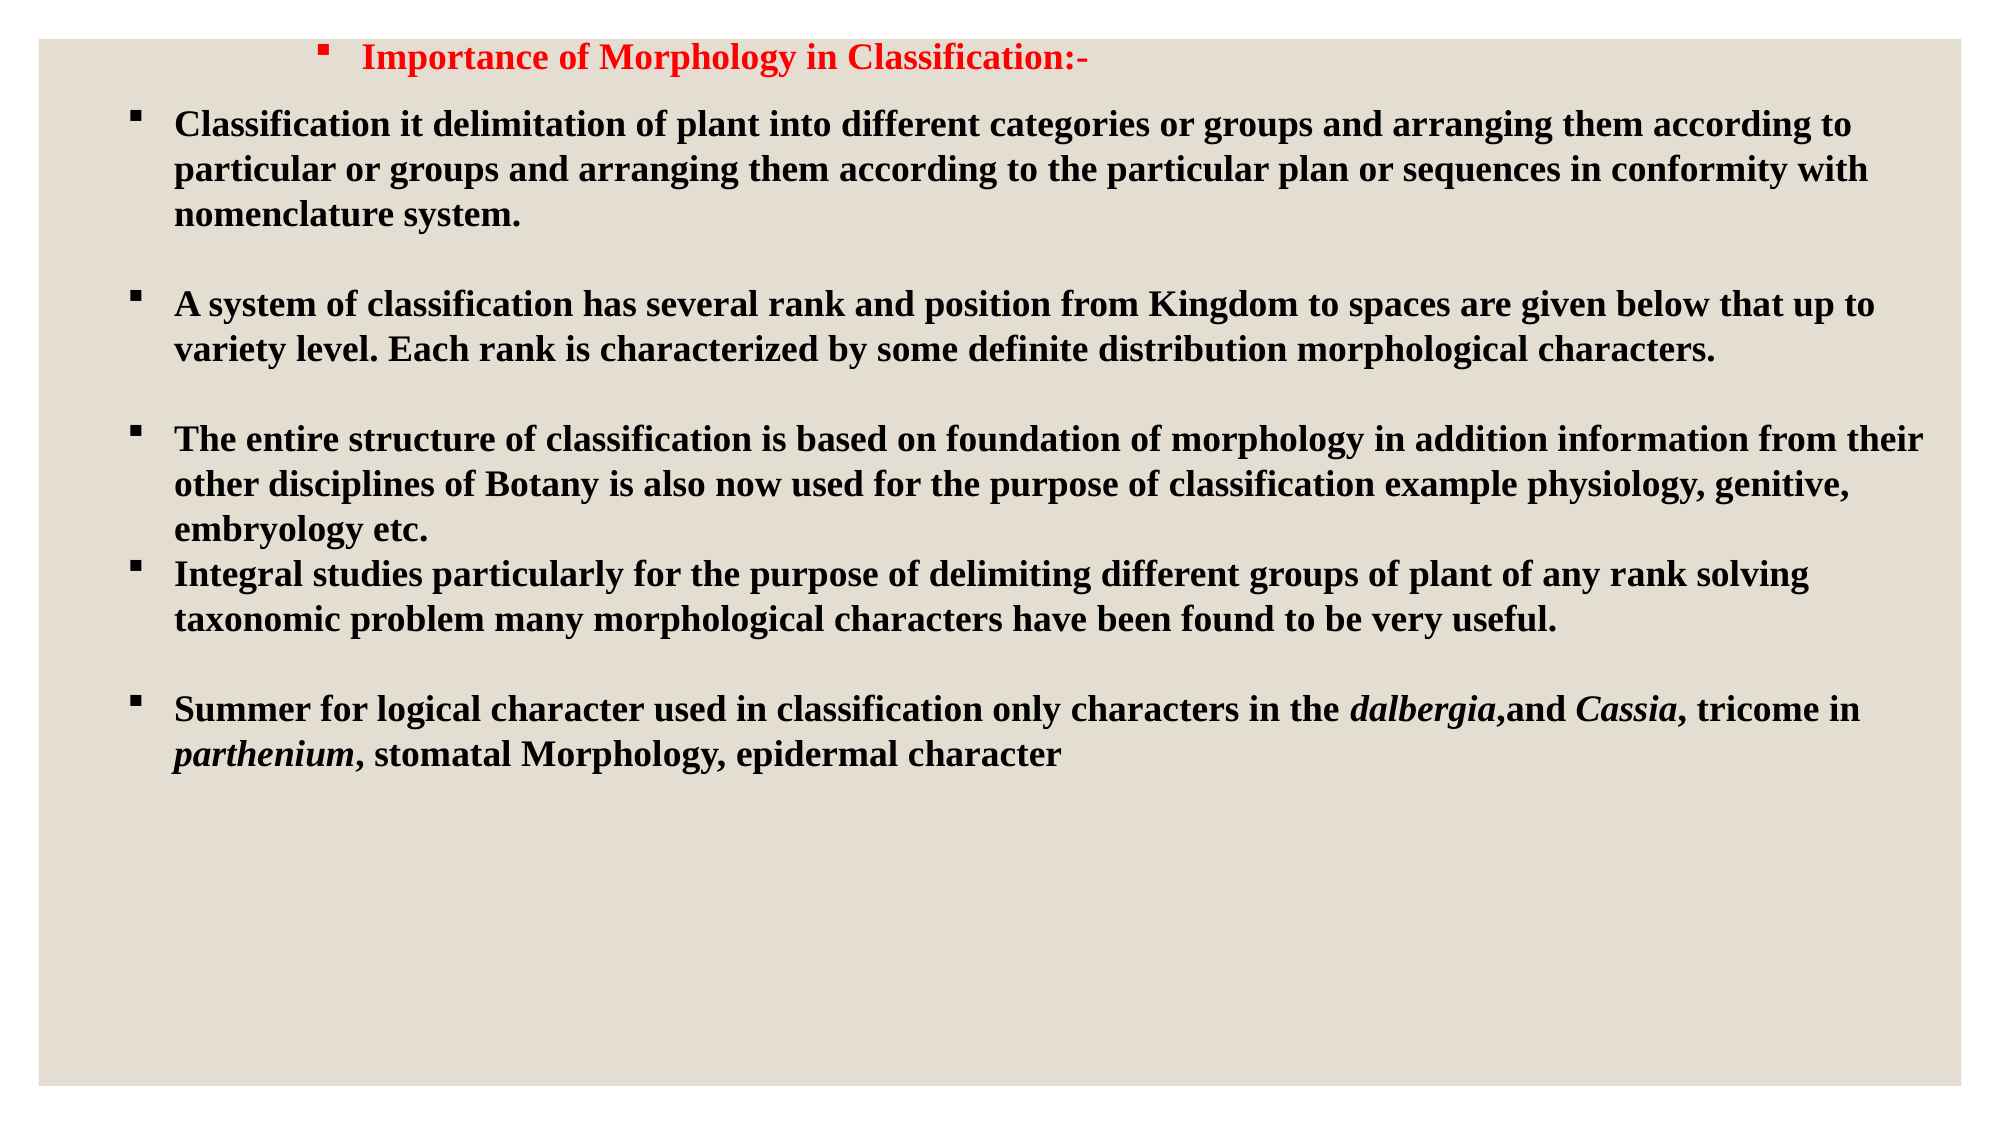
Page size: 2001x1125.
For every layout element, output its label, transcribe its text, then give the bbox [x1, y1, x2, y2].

text_box Classification it delimitation of plant into different categories or groups and arranging them according to particular or groups and arranging them according to the particular plan or sequences in conformity with nomenclature system. A system of classification has several rank and position from Kingdom to spaces are given below that up to variety level. Each rank is characterized by some definite distribution morphological characters. The entire structure of classification is based on foundation of morphology in addition information from their other disciplines of Botany is also now used for the purpose of classification example physiology, genitive, embryology etc. Integral studies particularly for the purpose of delimiting different groups of plant of any rank solving taxonomic problem many morphological characters have been found to be very useful. Summer for logical character used in classification only characters in the dalbergia,and Cassia, tricome in parthenium, stomatal Morphology, epidermal character [112, 91, 1950, 826]
text_box Importance of Morphology in Classification:- [299, 24, 1713, 85]
